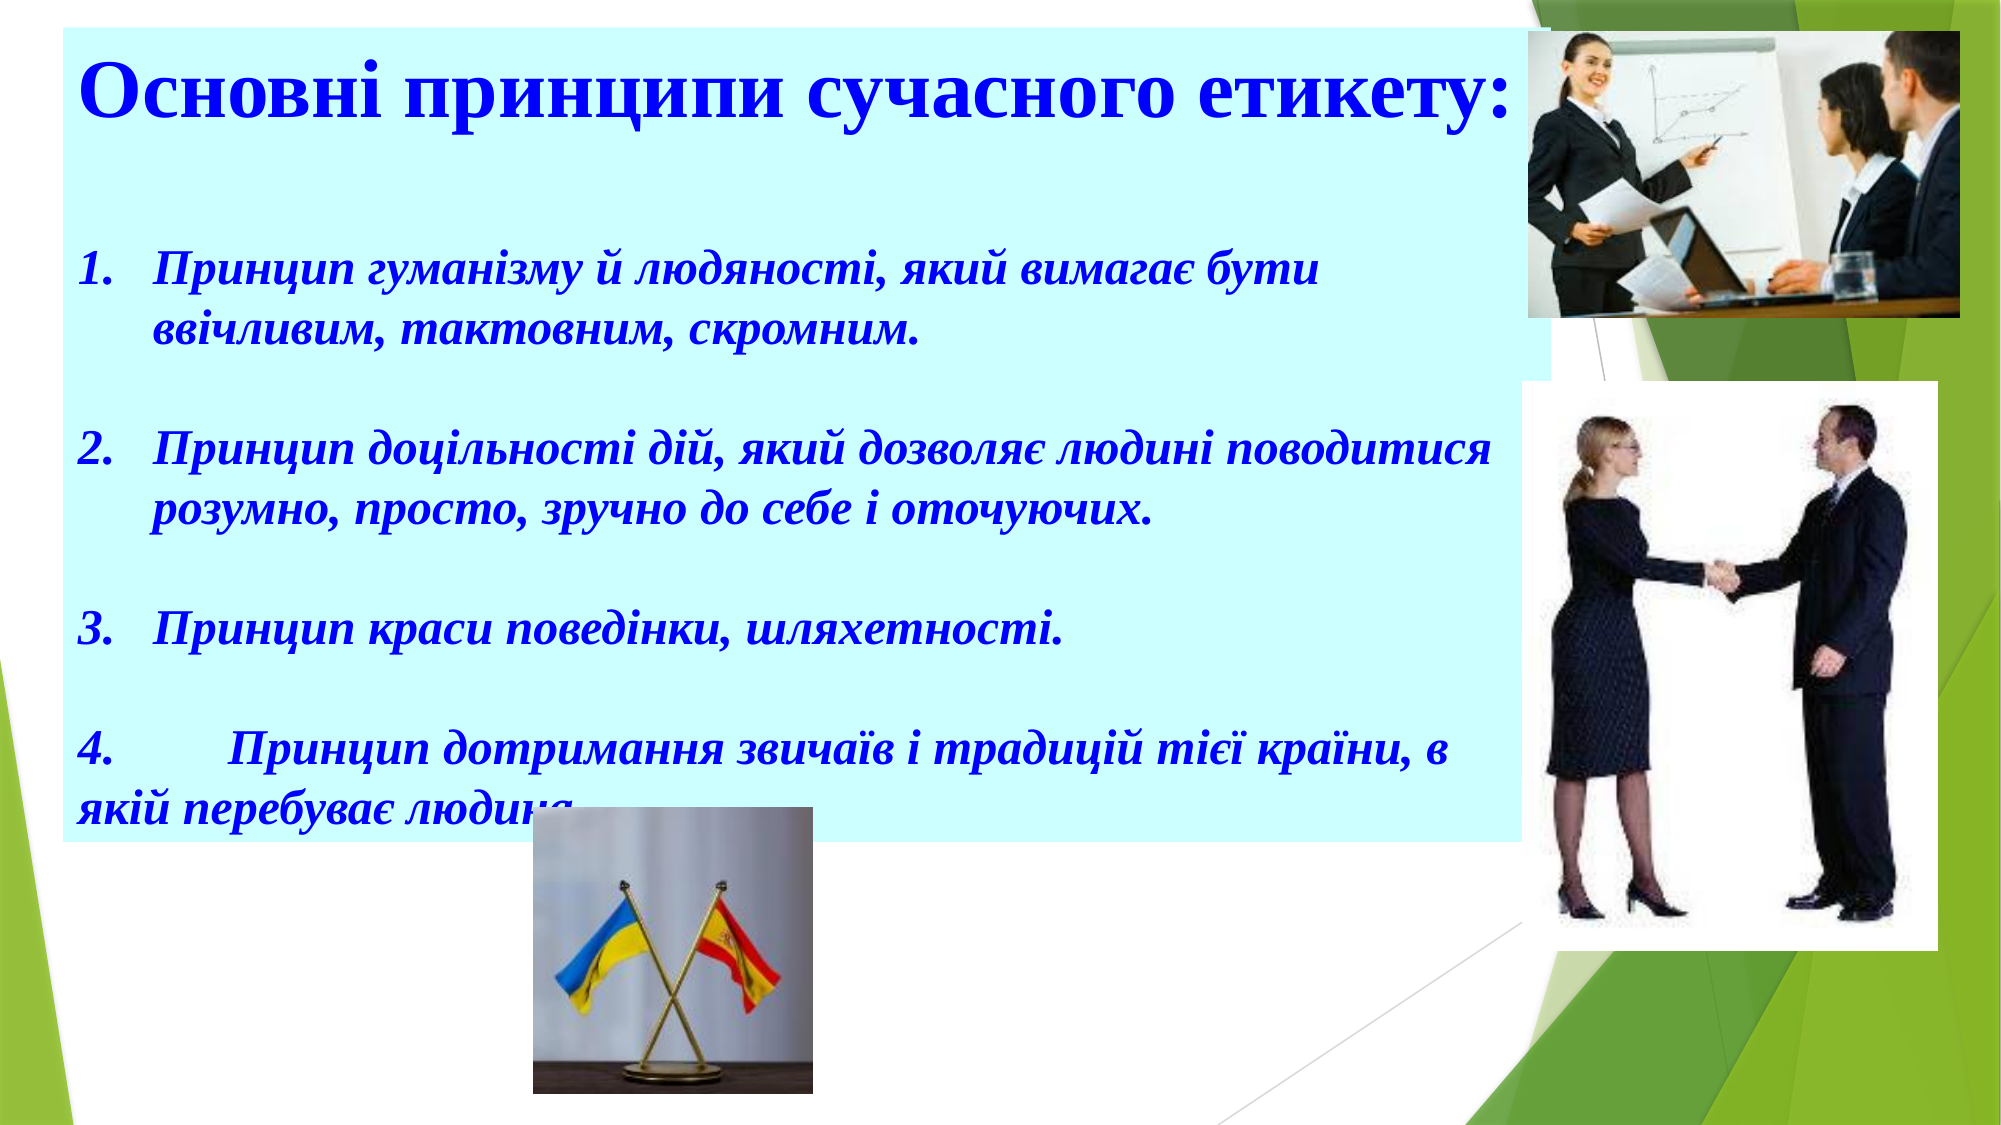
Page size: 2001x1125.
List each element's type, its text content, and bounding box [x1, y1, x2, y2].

picture [1527, 30, 1961, 318]
picture [533, 807, 814, 1095]
picture [1522, 380, 1938, 952]
text_box Основні принципи сучасного етикету: Принцип гуманізму й людяності, який вимагає бути ввічливим, тактовним, скромним. Принцип доцільності дій, який дозволяє людині поводитися розумно, просто, зручно до себе і оточуючих. Принцип краси поведінки, шляхетності. 4. Принцип дотримання звичаїв і традицій тієї країни, в якій перебуває людина. [63, 27, 1551, 842]
